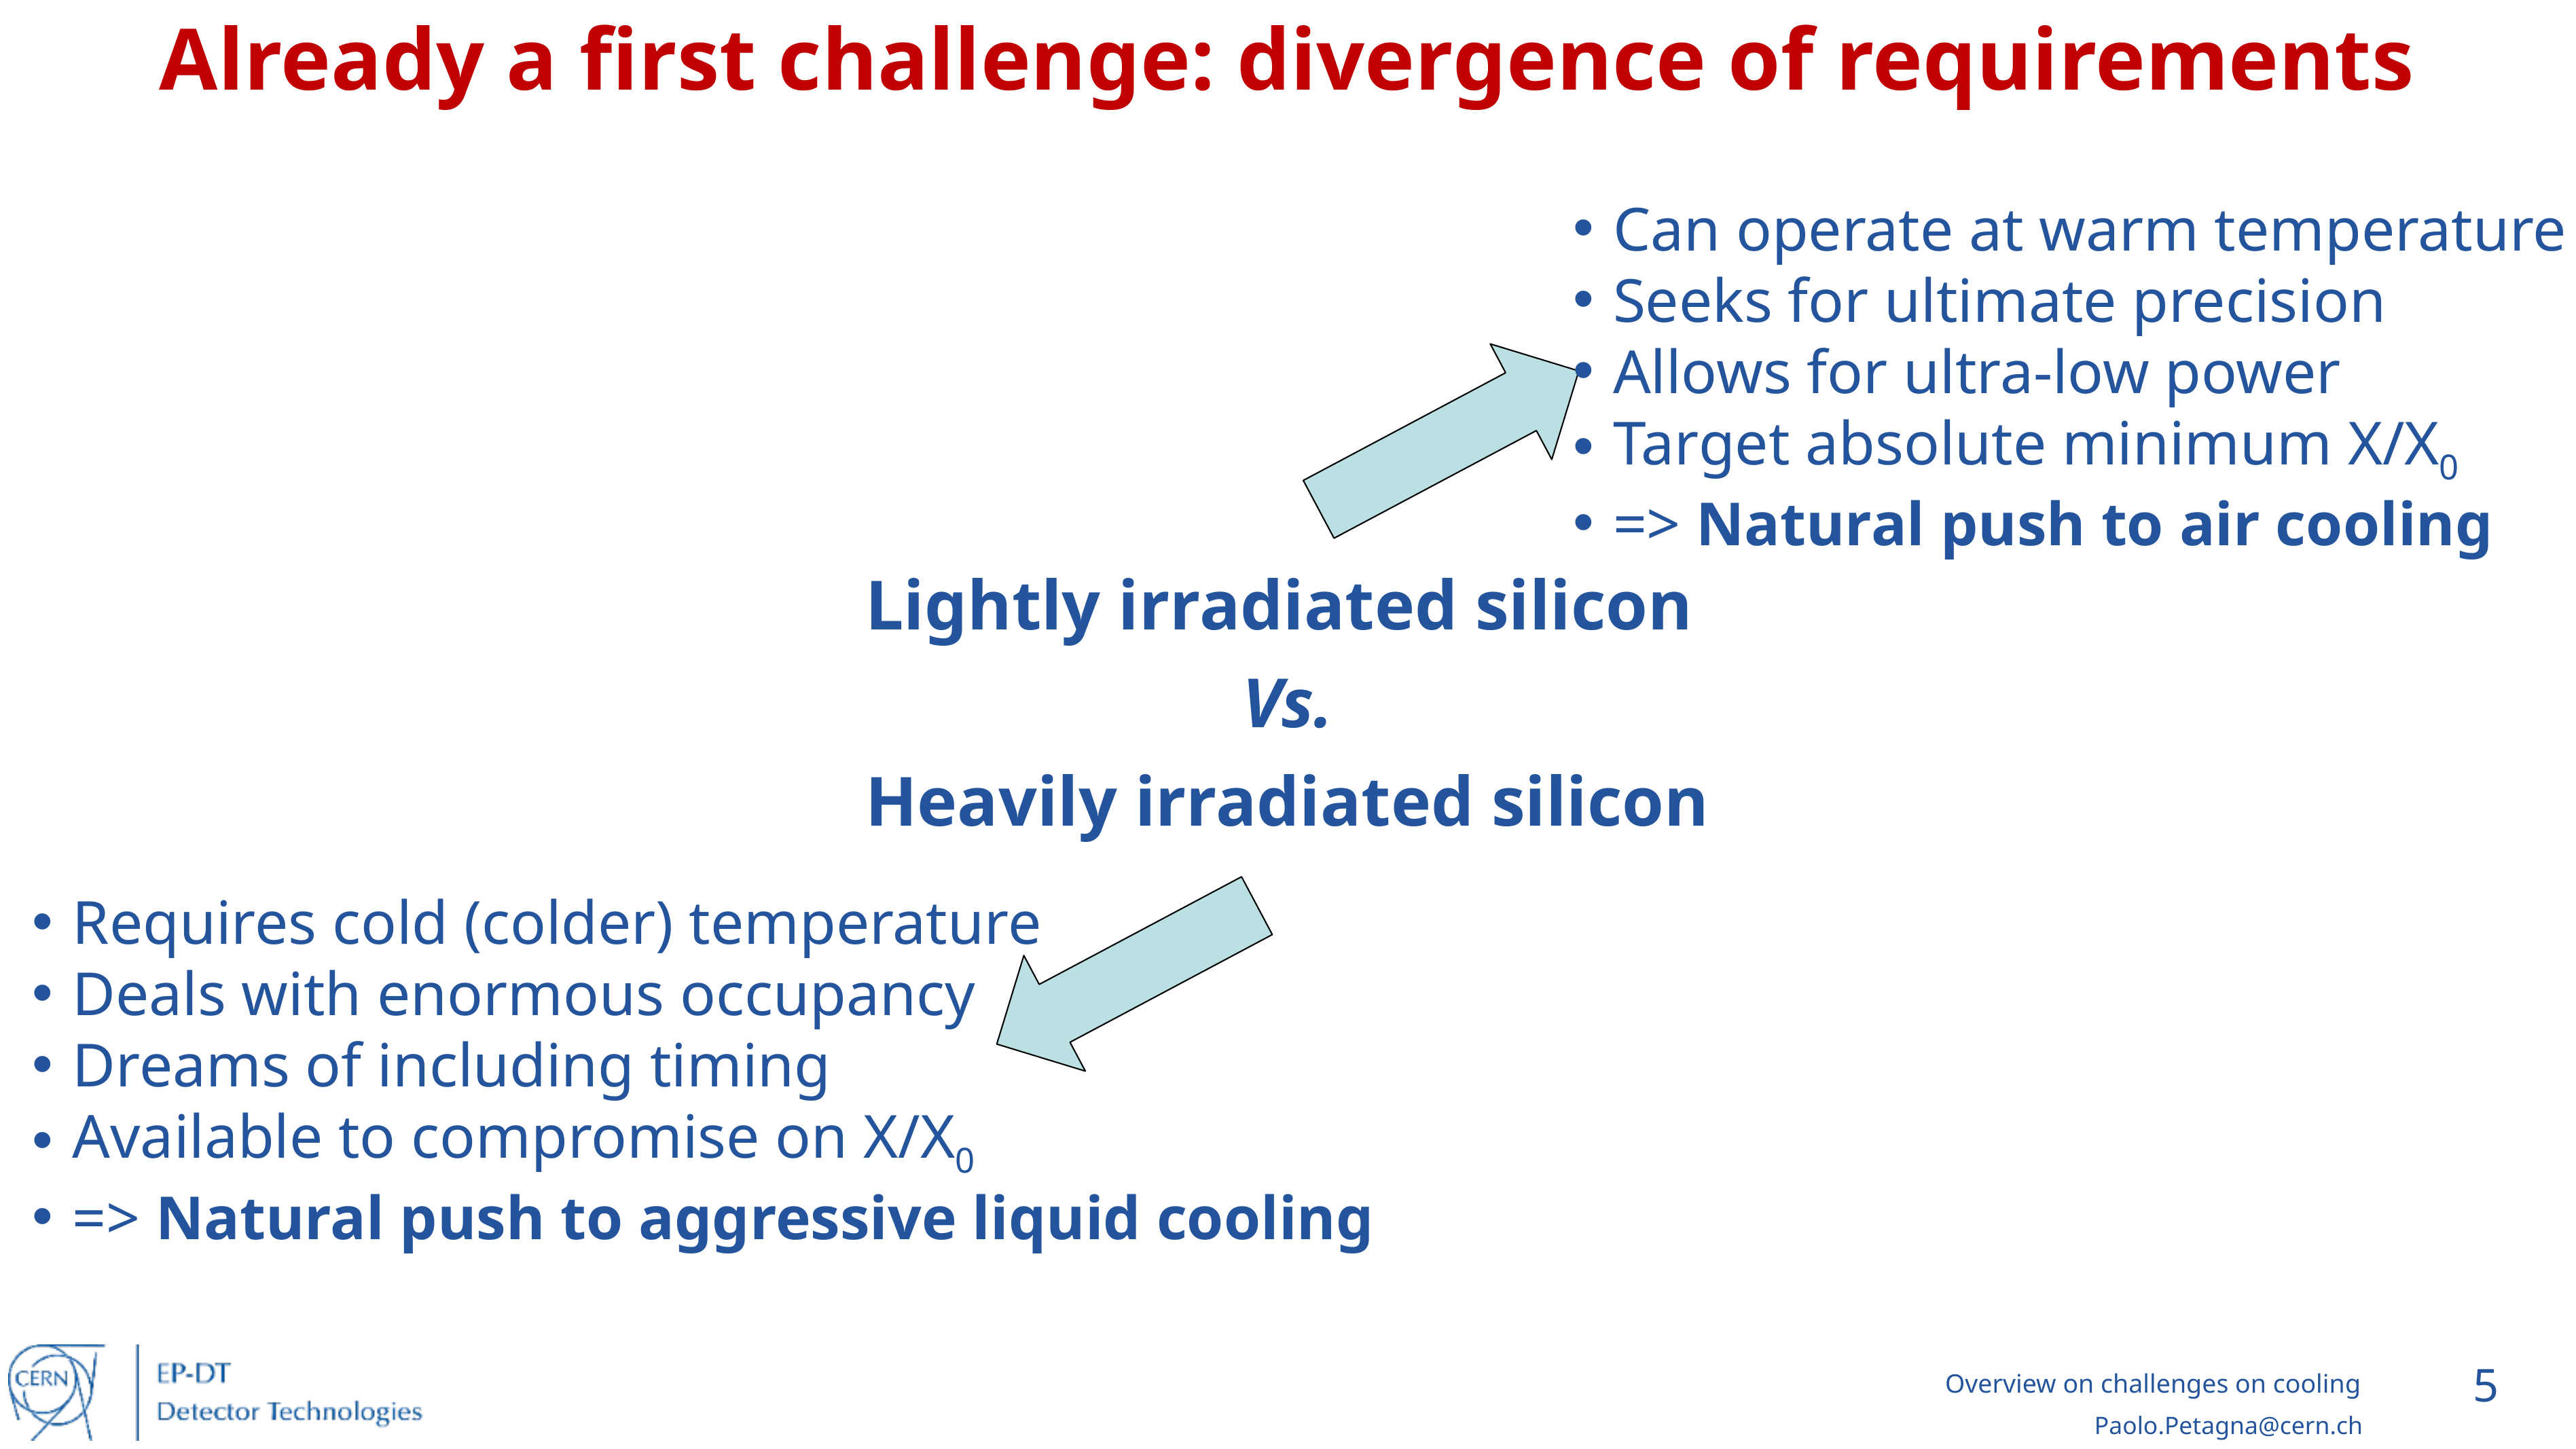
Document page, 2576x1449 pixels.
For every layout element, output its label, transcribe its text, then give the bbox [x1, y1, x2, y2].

picture [8, 1344, 423, 1441]
text_box Can operate at warm temperature Seeks for ultimate precision Allows for ultra-low power Target absolute minimum X/X0 => Natural push to air cooling [1563, 186, 2576, 563]
text_box Requires cold (colder) temperature Deals with enormous occupancy Dreams of including timing Available to compromise on X/X0 => Natural push to aggressive liquid cooling [22, 879, 1385, 1256]
slide_number 5 [2382, 1351, 2509, 1425]
text_box Lightly irradiated silicon Vs. Heavily irradiated silicon [855, 556, 1720, 845]
text_box [1237, 877, 1244, 879]
text_box [1303, 344, 1563, 538]
text_box Already a first challenge: divergence of requirements [149, 0, 2427, 112]
